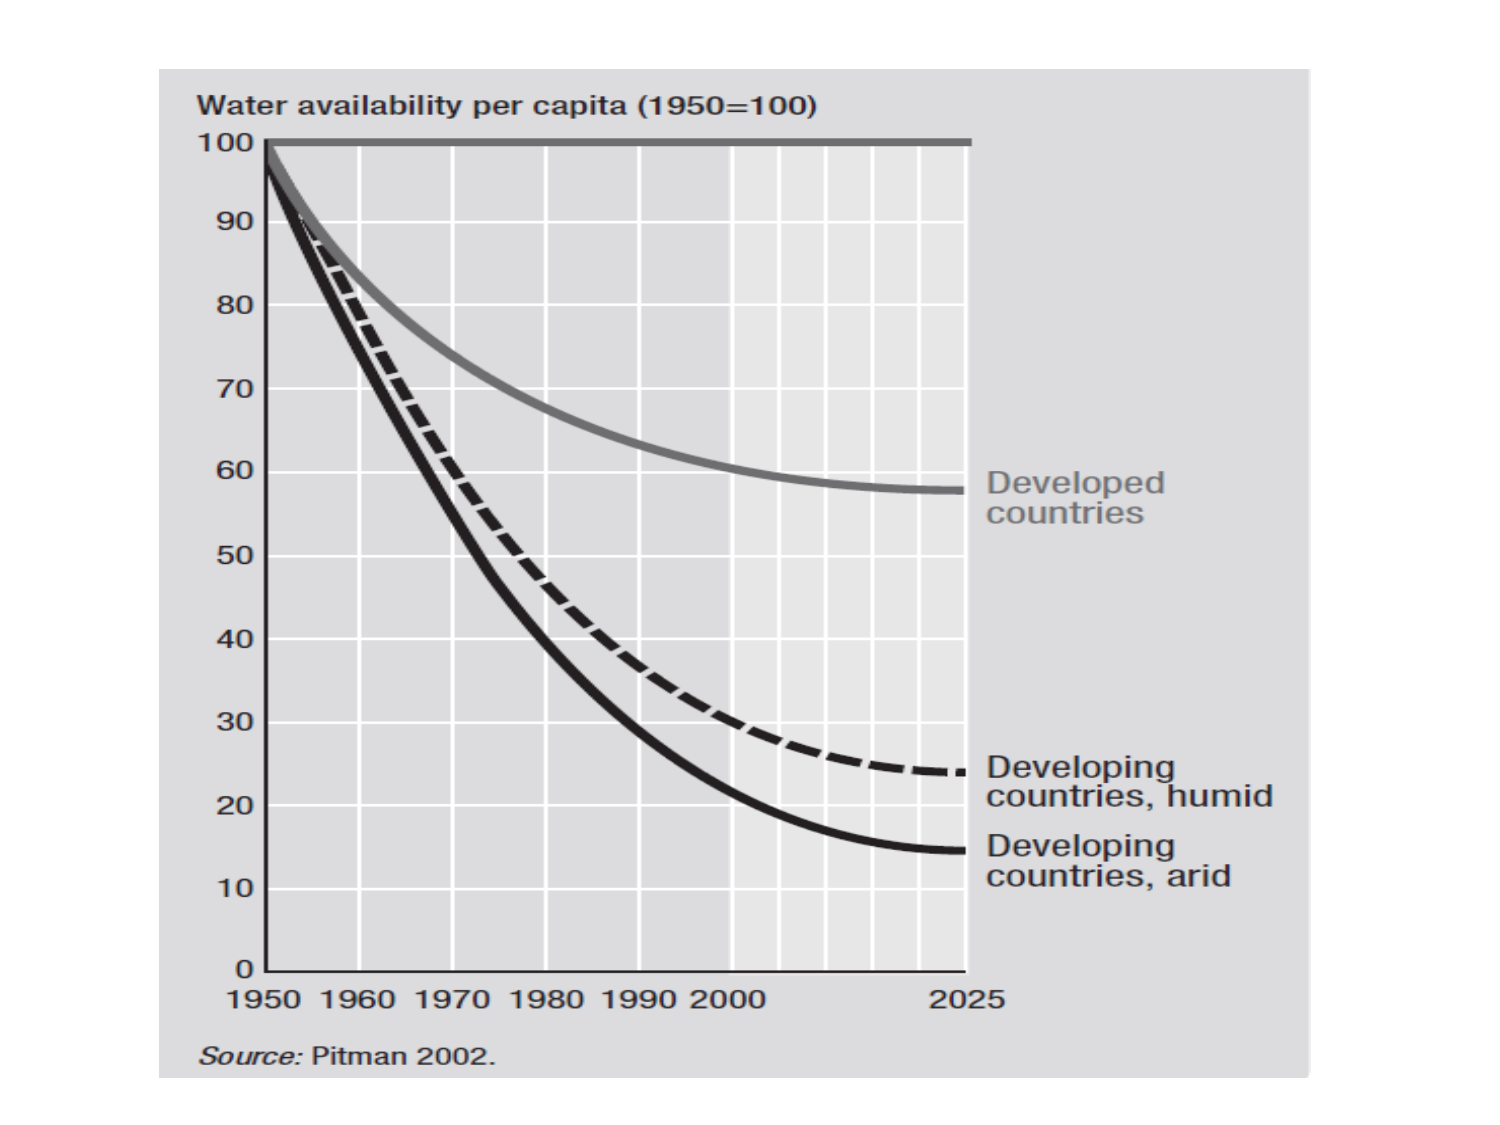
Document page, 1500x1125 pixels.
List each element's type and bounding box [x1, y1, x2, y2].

picture [159, 69, 1311, 1078]
